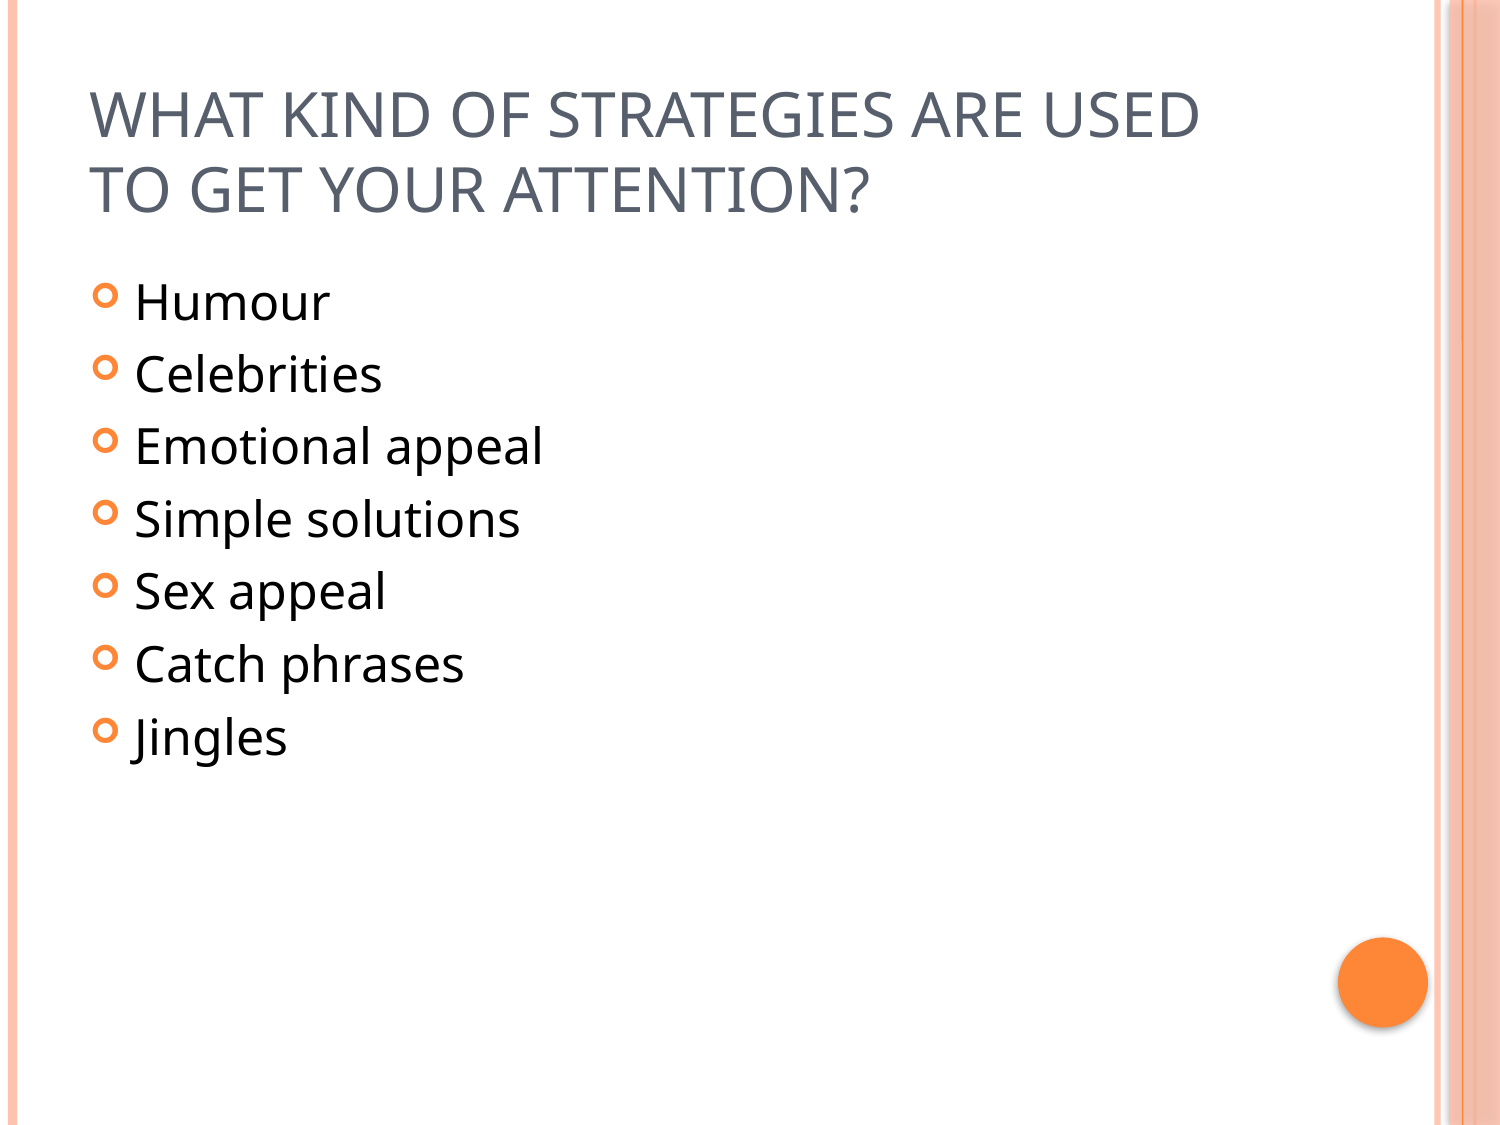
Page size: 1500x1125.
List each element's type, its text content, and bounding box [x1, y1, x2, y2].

title What kind of strategies are used to get your attention? [75, 45, 1300, 233]
list Humour Celebrities Emotional appeal Simple solutions Sex appeal Catch phrases Jingles [75, 262, 1300, 1062]
